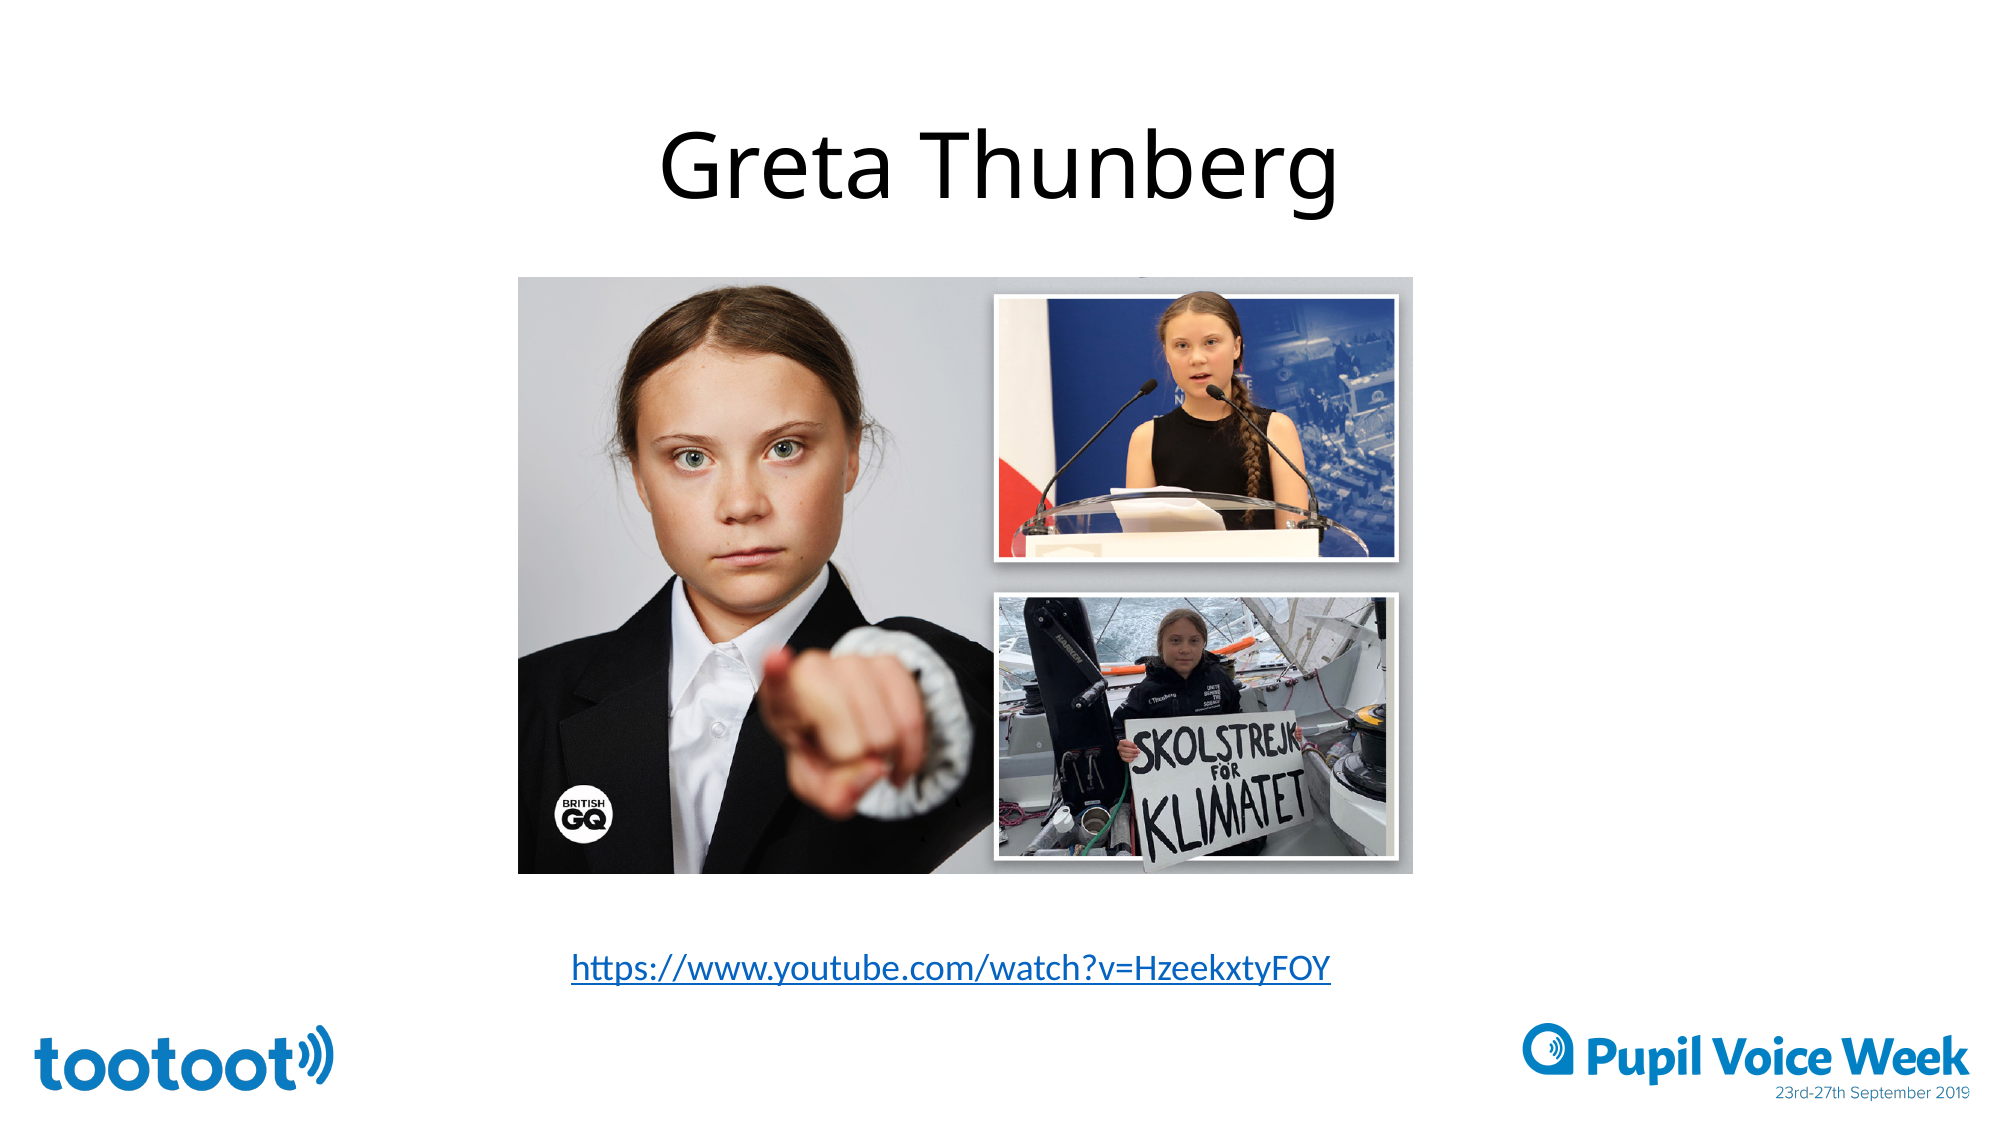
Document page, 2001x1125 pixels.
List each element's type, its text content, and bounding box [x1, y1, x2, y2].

title Greta Thunberg [137, 59, 1863, 278]
text_box https://www.youtube.com/watch?v=HzeekxtyFOY [556, 935, 1375, 996]
picture [1532, 1032, 1558, 1065]
picture [28, 1023, 343, 1111]
picture [1521, 1023, 1972, 1102]
picture [518, 277, 1413, 874]
